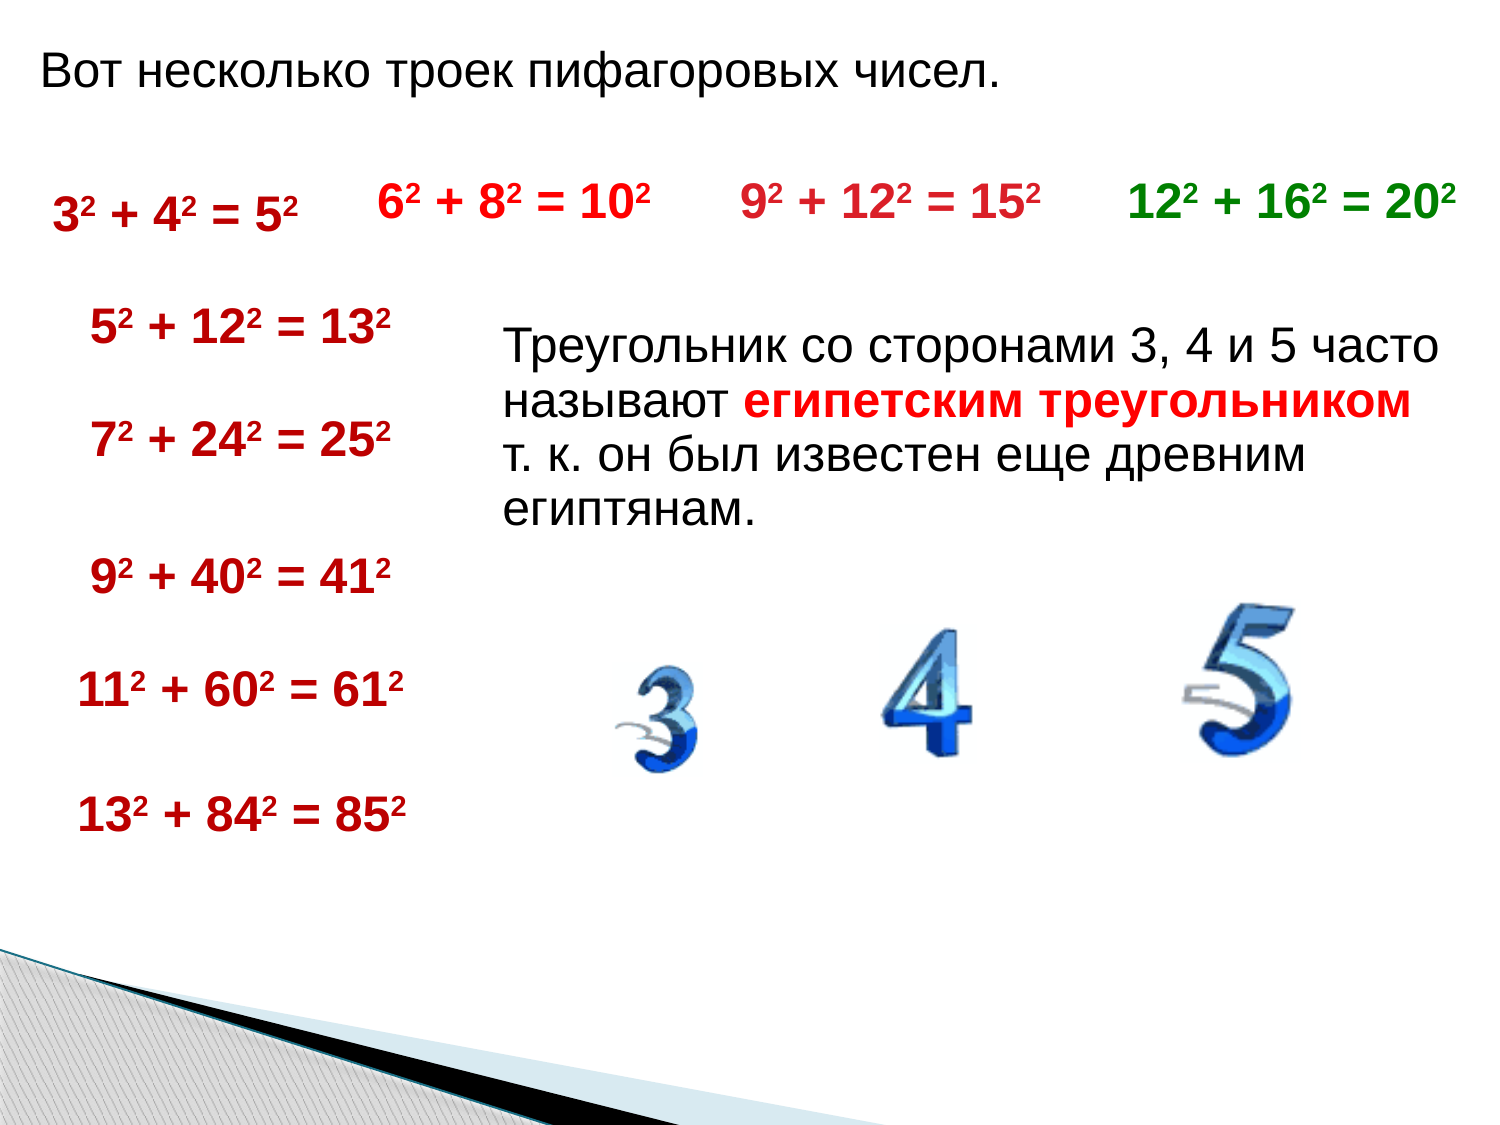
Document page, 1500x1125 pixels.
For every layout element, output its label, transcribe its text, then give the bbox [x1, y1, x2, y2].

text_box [37, 180, 526, 851]
picture [879, 624, 977, 765]
picture [612, 662, 703, 777]
text_box 92 + 122 = 152 [724, 168, 1100, 238]
text_box Треугольник со сторонами 3, 4 и 5 часто называют египетским треугольником т. к. он был известен еще древним египтянам. [531, 312, 1475, 598]
text_box 62 + 82 = 102 [362, 168, 724, 238]
picture [1180, 599, 1301, 763]
text_box Вот несколько троек пифагоровых чисел. [24, 37, 1463, 107]
text_box 122 + 162 = 202 [1112, 168, 1488, 238]
